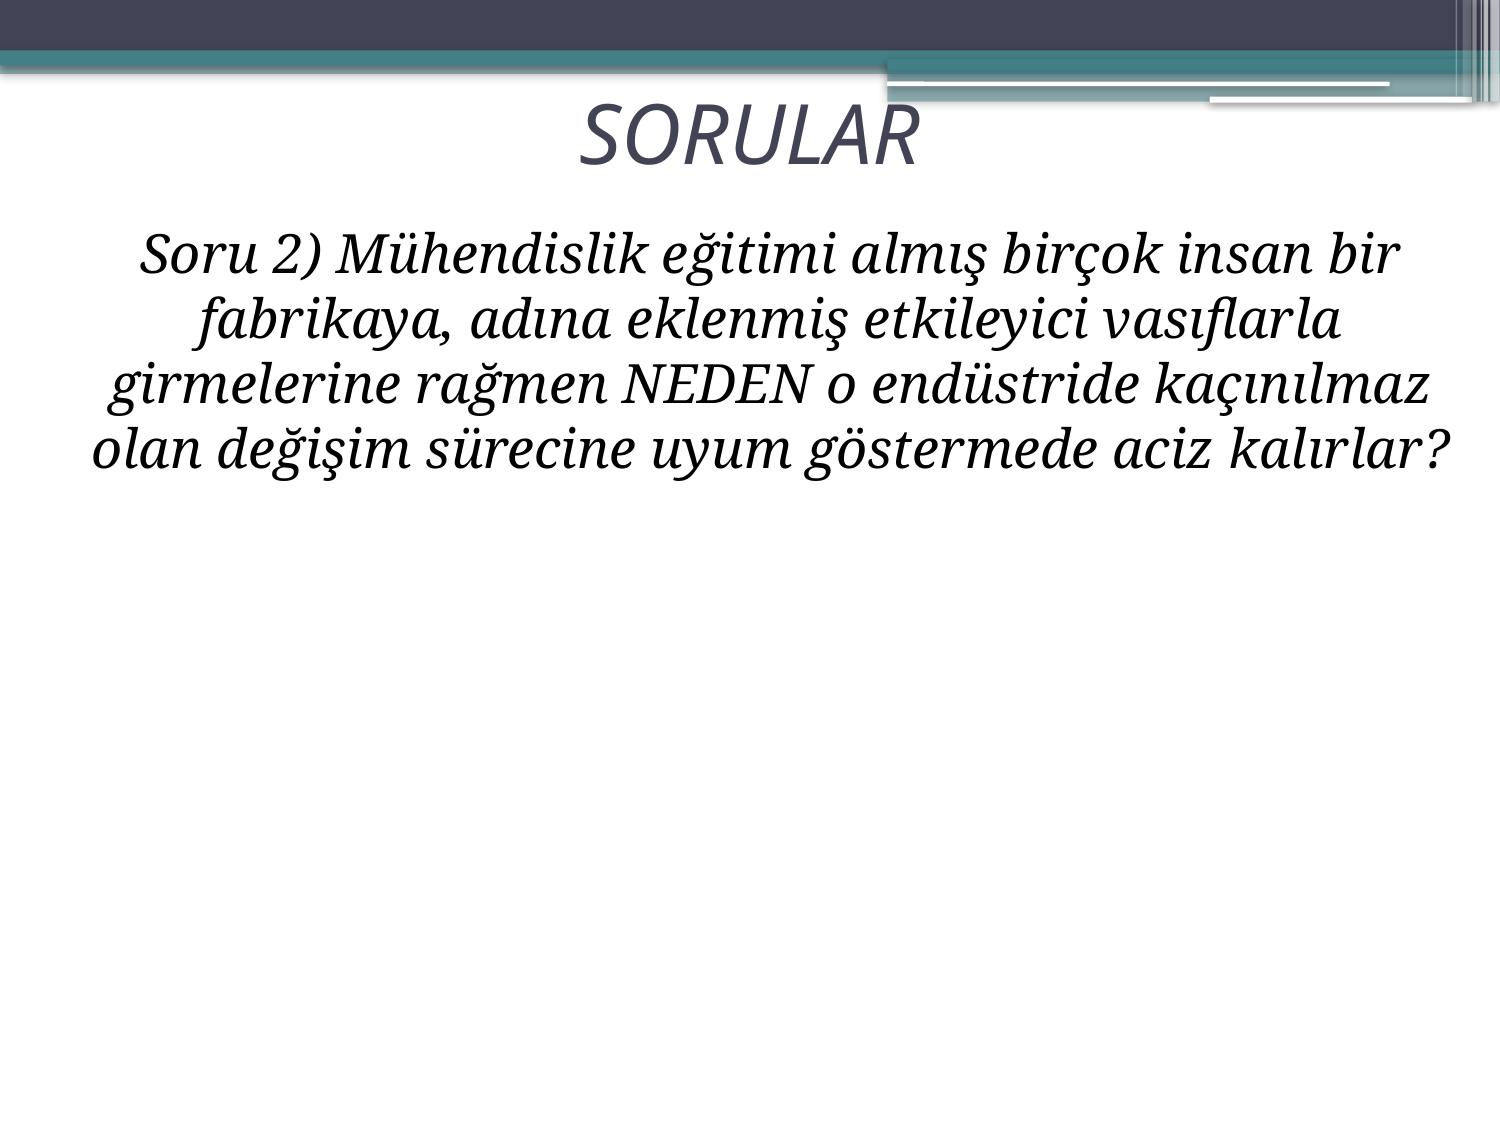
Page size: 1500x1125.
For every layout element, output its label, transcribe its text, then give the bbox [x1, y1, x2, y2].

title SORULAR [75, 62, 1425, 200]
list Soru 2) Mühendislik eğitimi almış birçok insan bir fabrikaya, adına eklenmiş etkileyici vasıflarla girmelerine rağmen NEDEN o endüstride kaçınılmaz olan değişim sürecine uyum göstermede aciz kalırlar? [50, 212, 1475, 538]
